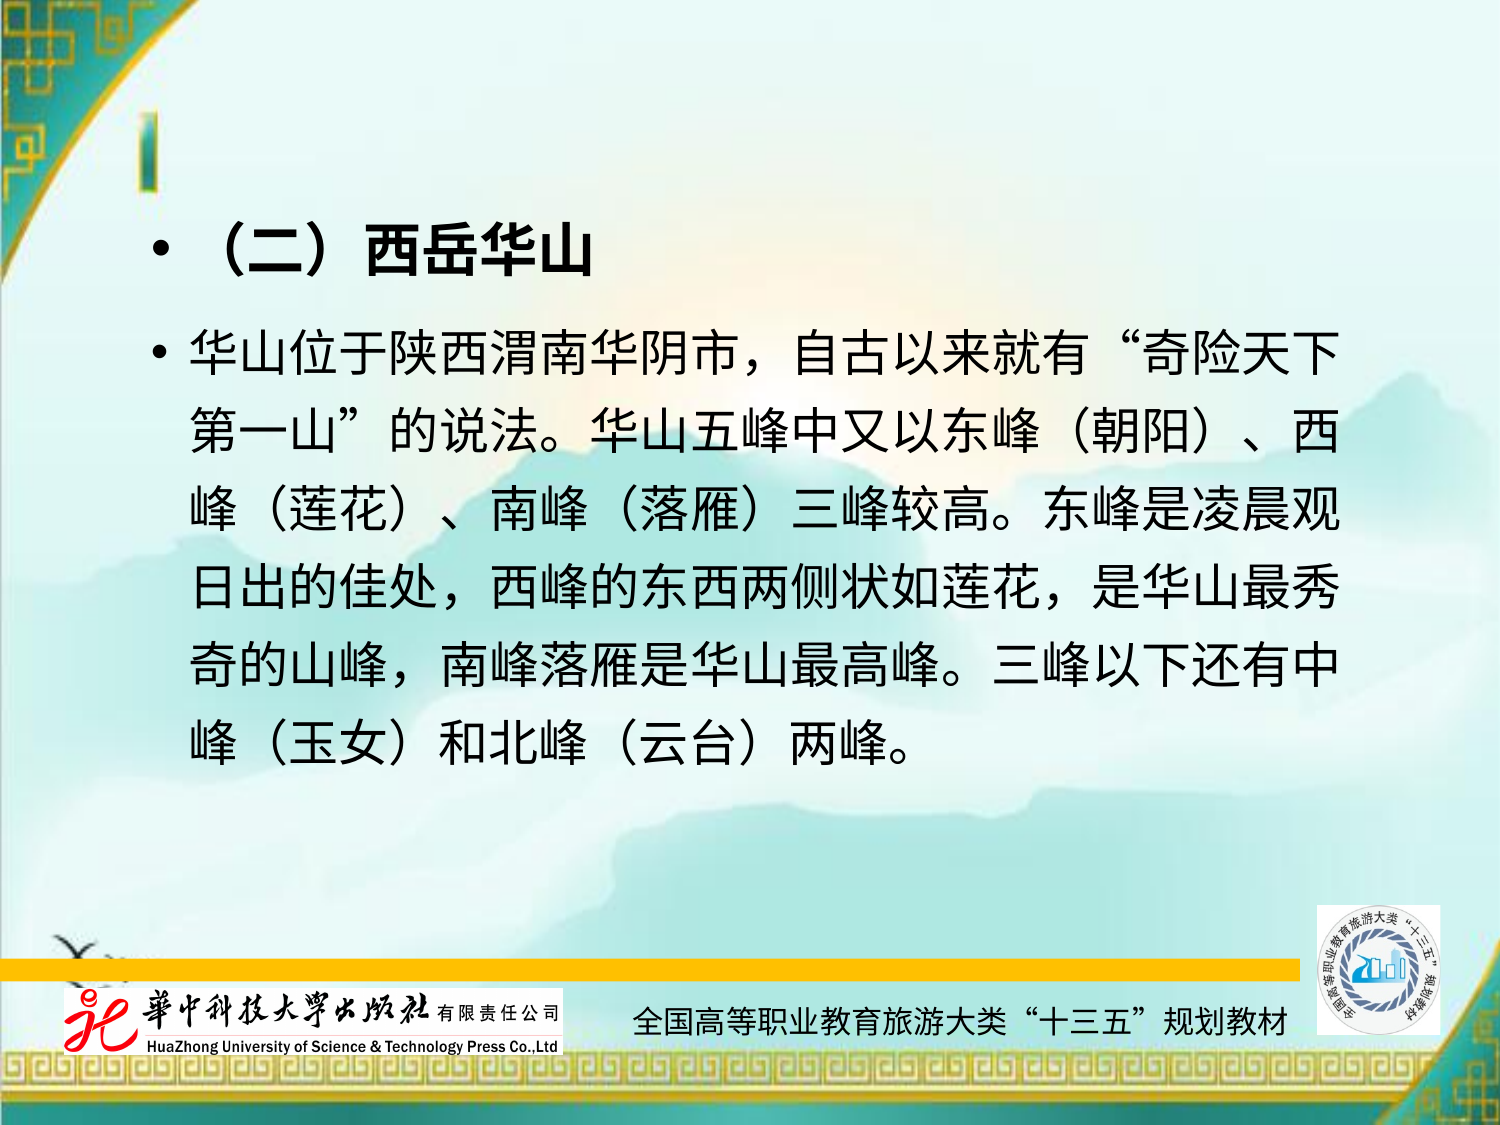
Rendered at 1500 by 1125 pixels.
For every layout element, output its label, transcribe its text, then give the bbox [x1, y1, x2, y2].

list （二）西岳华山 华山位于陕西渭南华阴市，自古以来就有“奇险天下第一山”的说法。华山五峰中又以东峰（朝阳）、西峰（莲花）、南峰（落雁）三峰较高。东峰是凌晨观日出的佳处，西峰的东西两侧状如莲花，是华山最秀奇的山峰，南峰落雁是华山最高峰。三峰以下还有中峰（玉女）和北峰（云台）两峰。 [135, 184, 1357, 865]
picture [0, 0, 1500, 1125]
